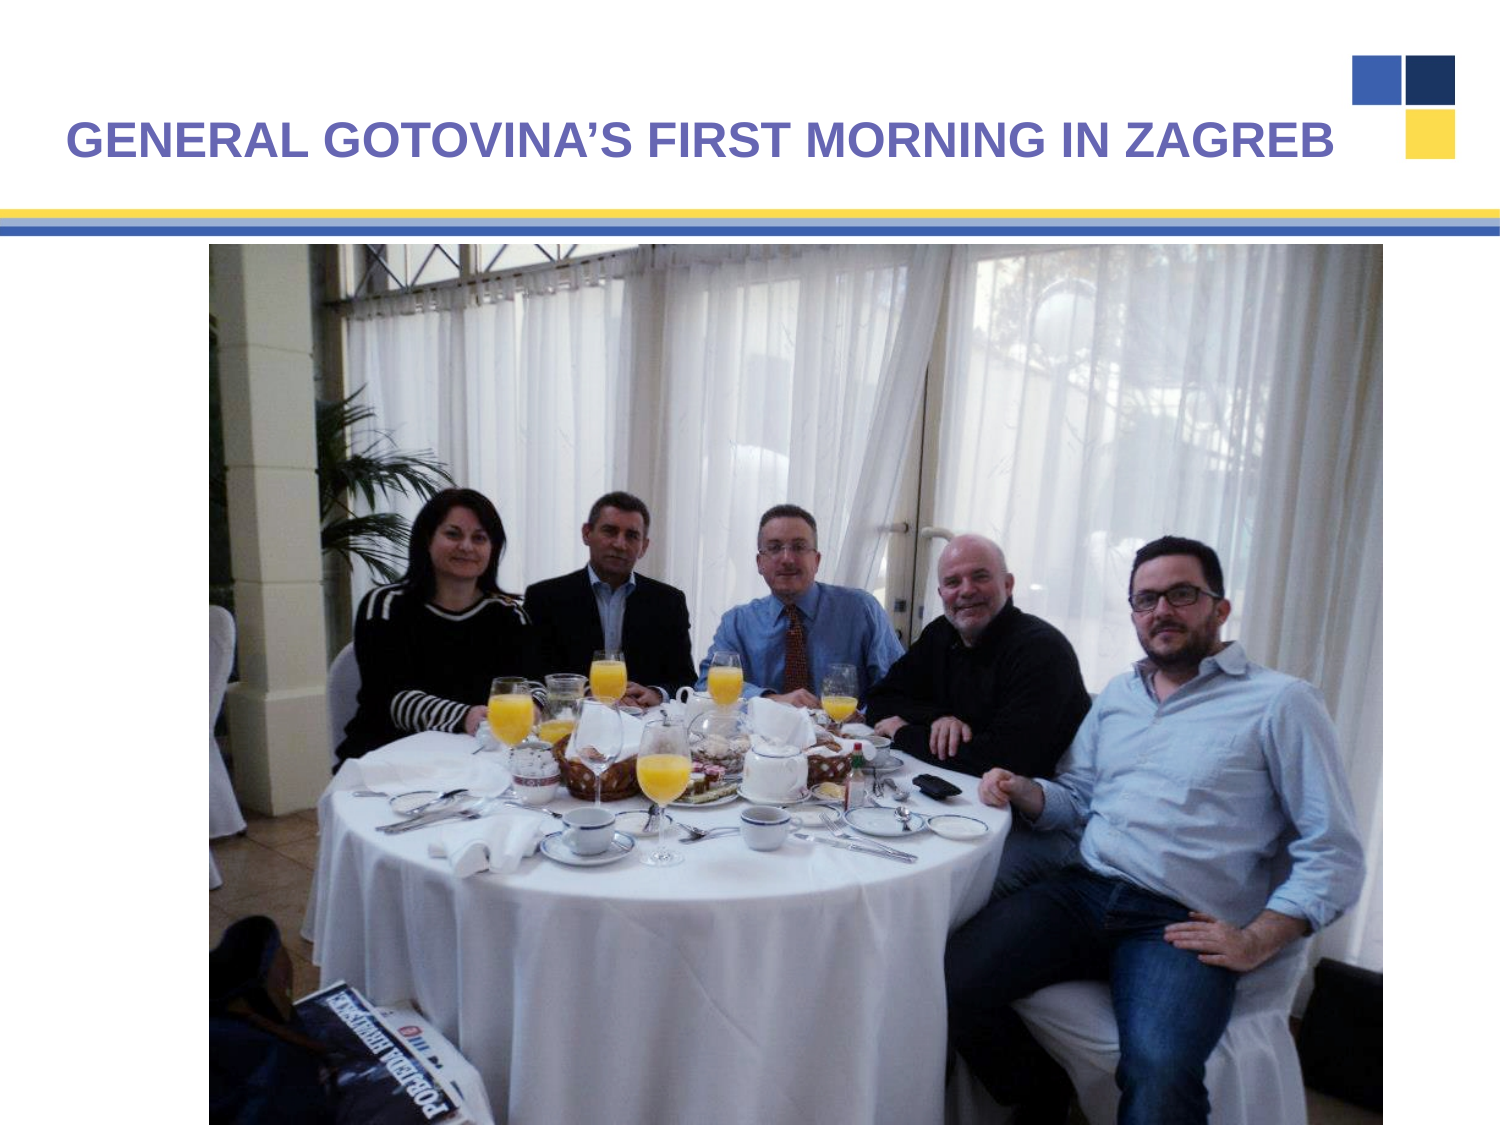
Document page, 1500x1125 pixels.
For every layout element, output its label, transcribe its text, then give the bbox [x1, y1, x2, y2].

text_box GENERAL GOTOVINA’S FIRST MORNING IN ZAGREB [58, 100, 1344, 176]
picture [0, 0, 1500, 1125]
